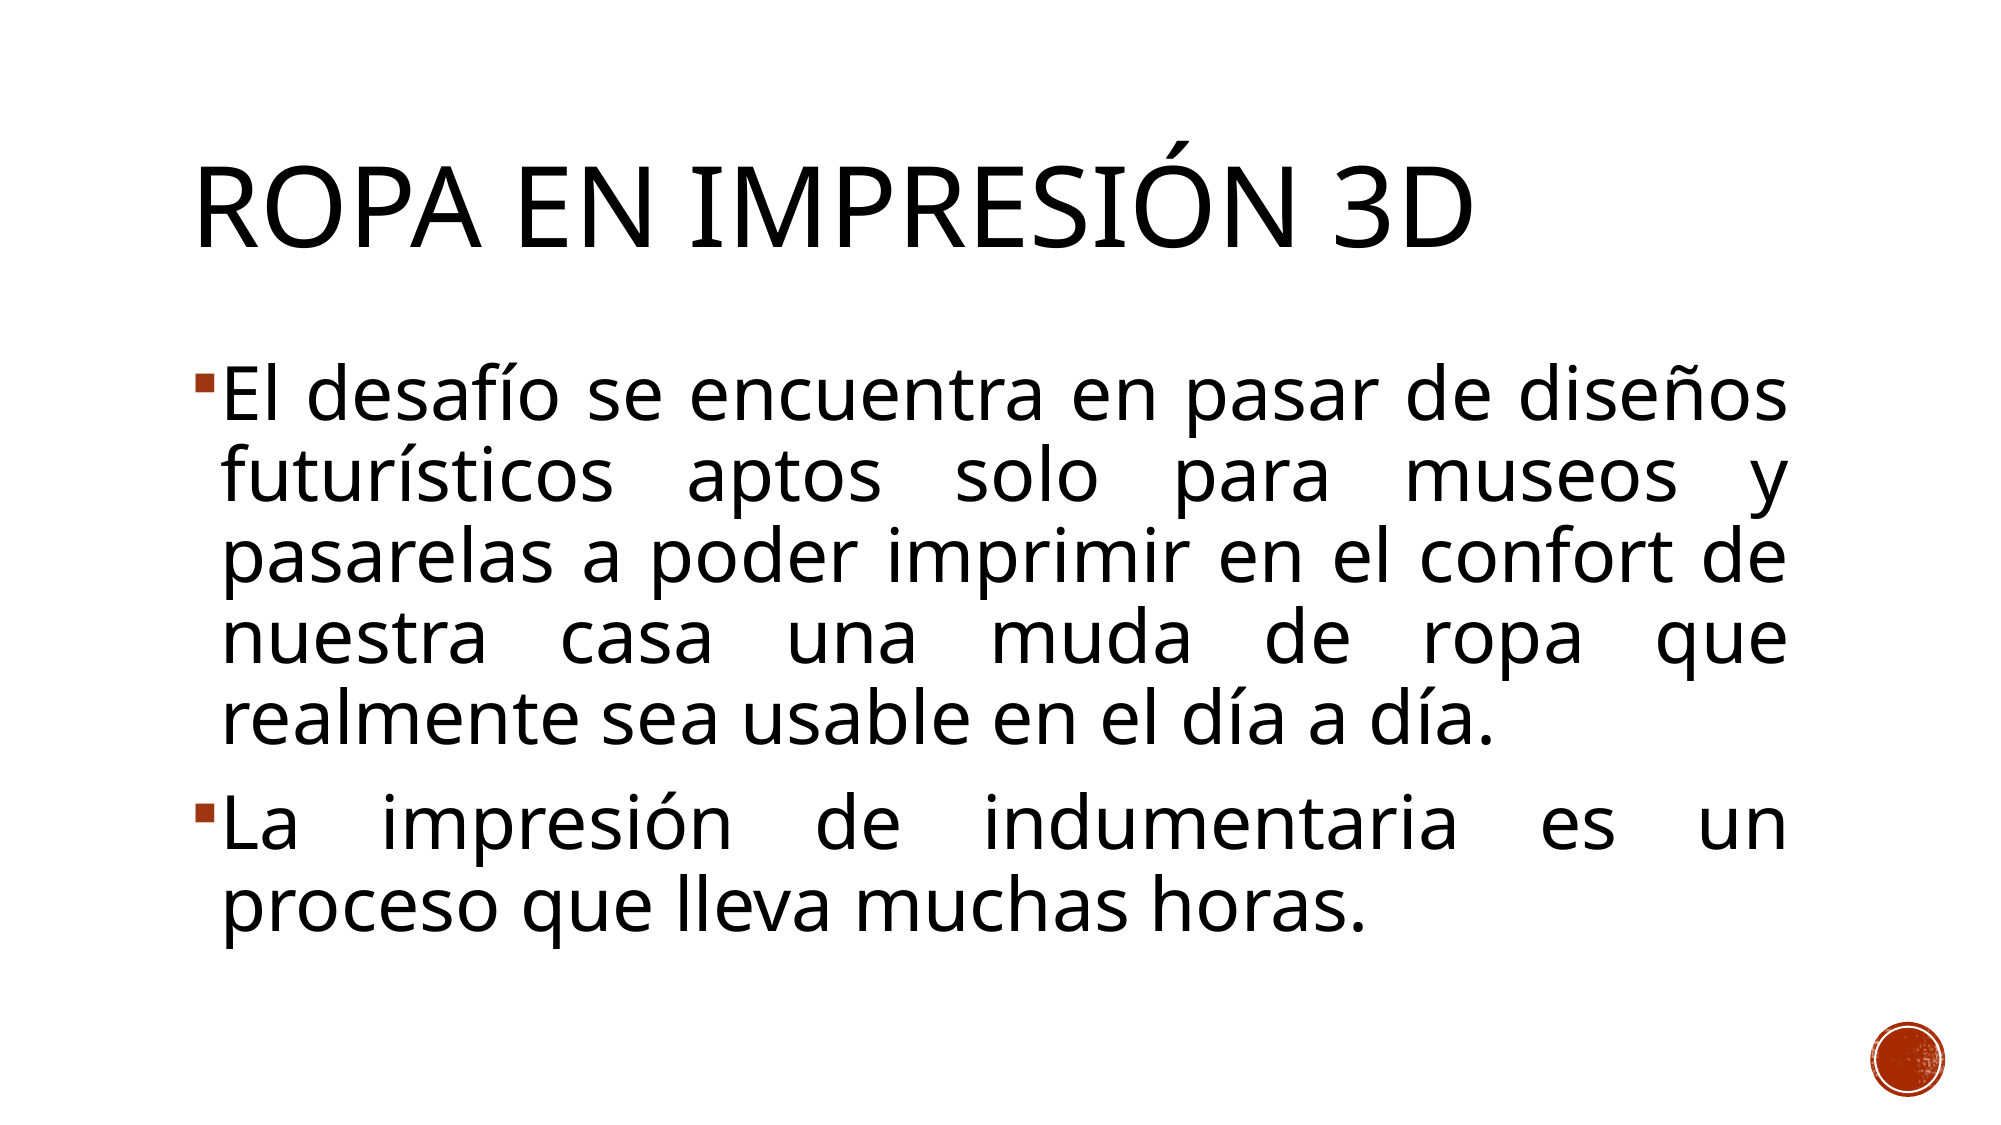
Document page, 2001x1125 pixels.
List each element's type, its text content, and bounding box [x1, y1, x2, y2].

list El desafío se encuentra en pasar de diseños futurísticos aptos solo para museos y pasarelas a poder imprimir en el confort de nuestra casa una muda de ropa que realmente sea usable en el día a día. La impresión de indumentaria es un proceso que lleva muchas horas. [175, 348, 1806, 1013]
title Ropa en impresión 3d [175, 79, 1826, 344]
